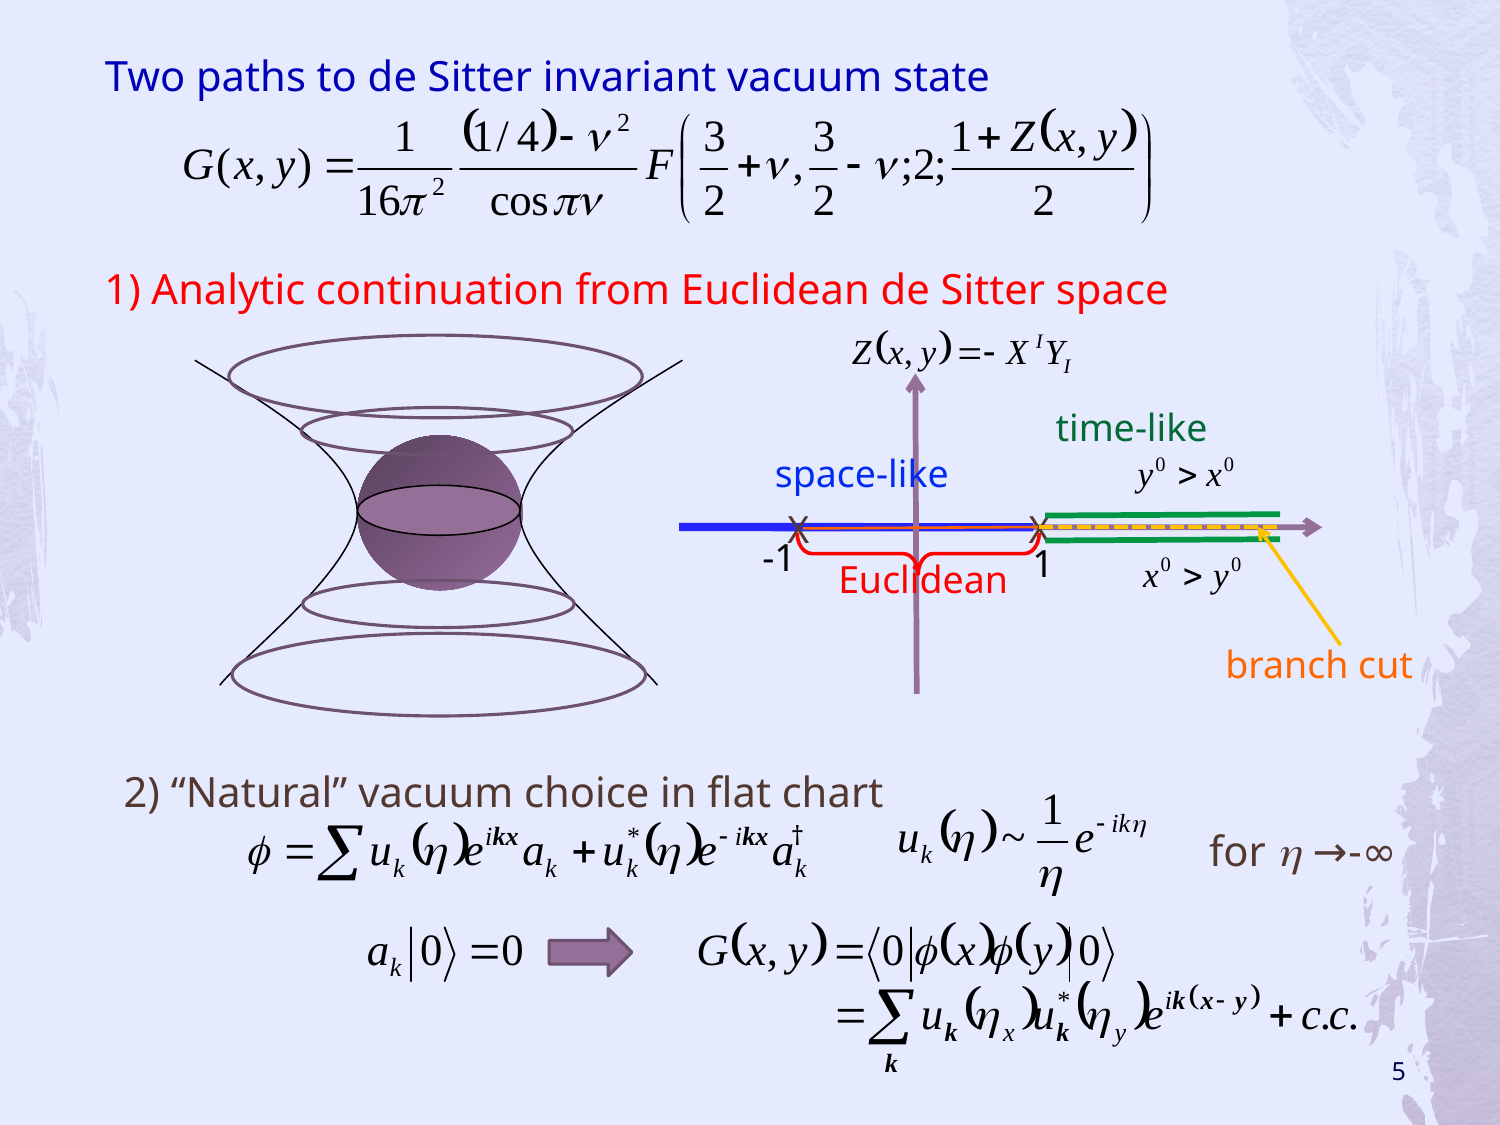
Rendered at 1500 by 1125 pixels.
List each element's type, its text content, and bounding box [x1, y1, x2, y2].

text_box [176, 101, 1166, 233]
text_box Euclidean [823, 555, 1024, 609]
text_box X [811, 555, 823, 559]
text_box [519, 360, 683, 686]
text_box -1 [747, 541, 811, 587]
text_box [547, 927, 633, 978]
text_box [241, 816, 825, 893]
text_box 1 [1017, 548, 1069, 592]
text_box [811, 548, 1017, 576]
text_box X [772, 503, 825, 526]
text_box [359, 916, 532, 992]
text_box [227, 333, 644, 420]
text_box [1135, 549, 1236, 603]
text_box space-like [760, 442, 964, 503]
text_box [357, 485, 521, 536]
text_box branch cut [1201, 633, 1428, 694]
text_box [1239, 544, 1359, 628]
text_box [845, 326, 1079, 380]
text_box [194, 360, 358, 686]
text_box X [1013, 499, 1066, 526]
text_box for h → -∞ [1183, 817, 1412, 883]
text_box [826, 980, 1365, 1083]
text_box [891, 781, 1157, 906]
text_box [1128, 448, 1241, 502]
text_box [356, 454, 522, 507]
text_box [356, 515, 523, 580]
text_box 1) Analytic continuation from Euclidean de Sitter space [89, 255, 1184, 321]
text_box [230, 631, 648, 718]
text_box [301, 578, 576, 630]
text_box time-like [1040, 397, 1223, 457]
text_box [690, 916, 1124, 992]
text_box 2) “Natural” vacuum choice in flat chart [108, 758, 899, 823]
text_box [299, 414, 575, 457]
text_box Two paths to de Sitter invariant vacuum state [90, 42, 1006, 108]
slide_number 5 [1338, 1042, 1459, 1103]
